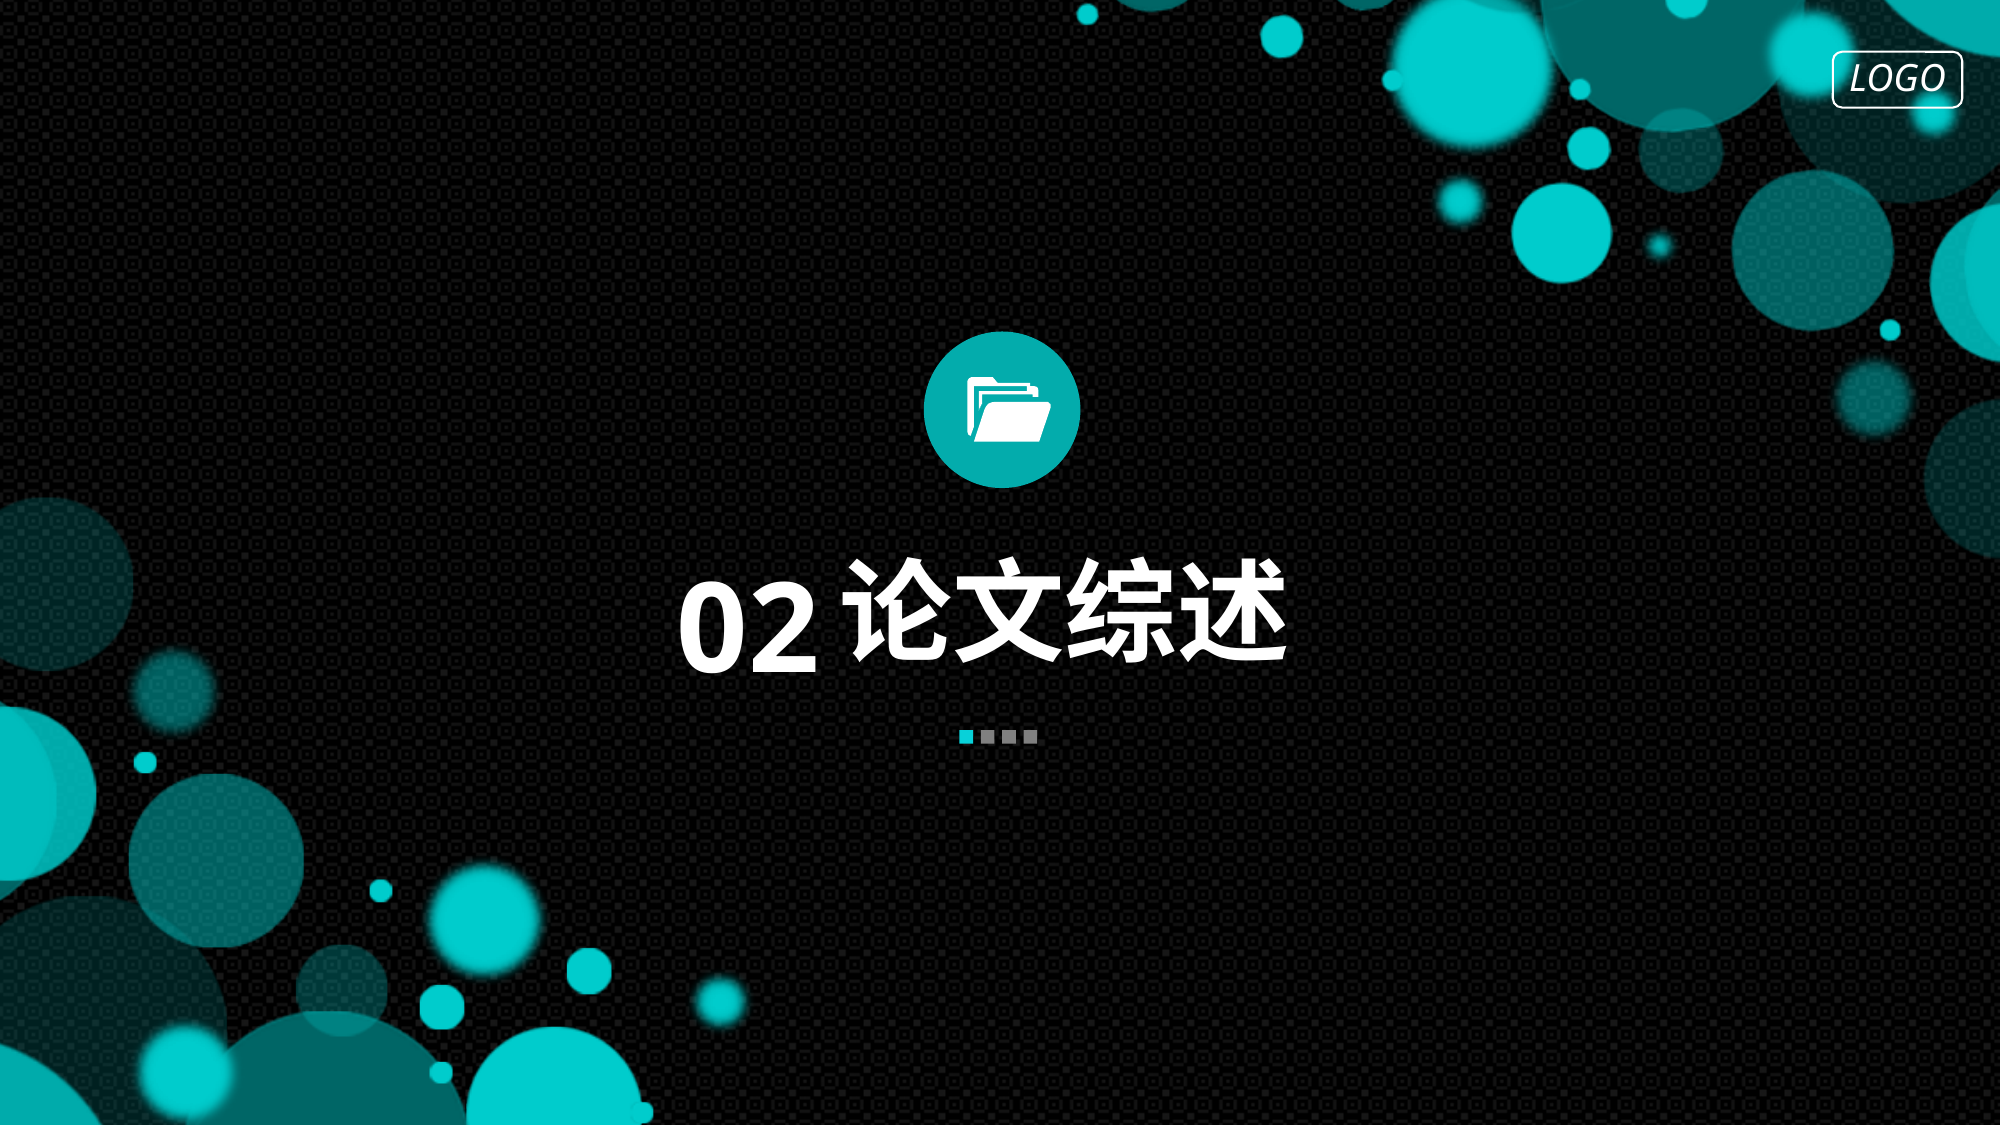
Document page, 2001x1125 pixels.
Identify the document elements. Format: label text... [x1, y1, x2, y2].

text_box [1001, 729, 1017, 745]
text_box [1023, 729, 1038, 745]
text_box 02 [661, 539, 924, 705]
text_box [1819, 46, 1976, 108]
picture [0, 0, 2000, 1125]
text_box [923, 331, 1081, 489]
text_box [958, 729, 974, 745]
text_box [980, 729, 996, 745]
text_box 论文综述 [824, 533, 1424, 684]
